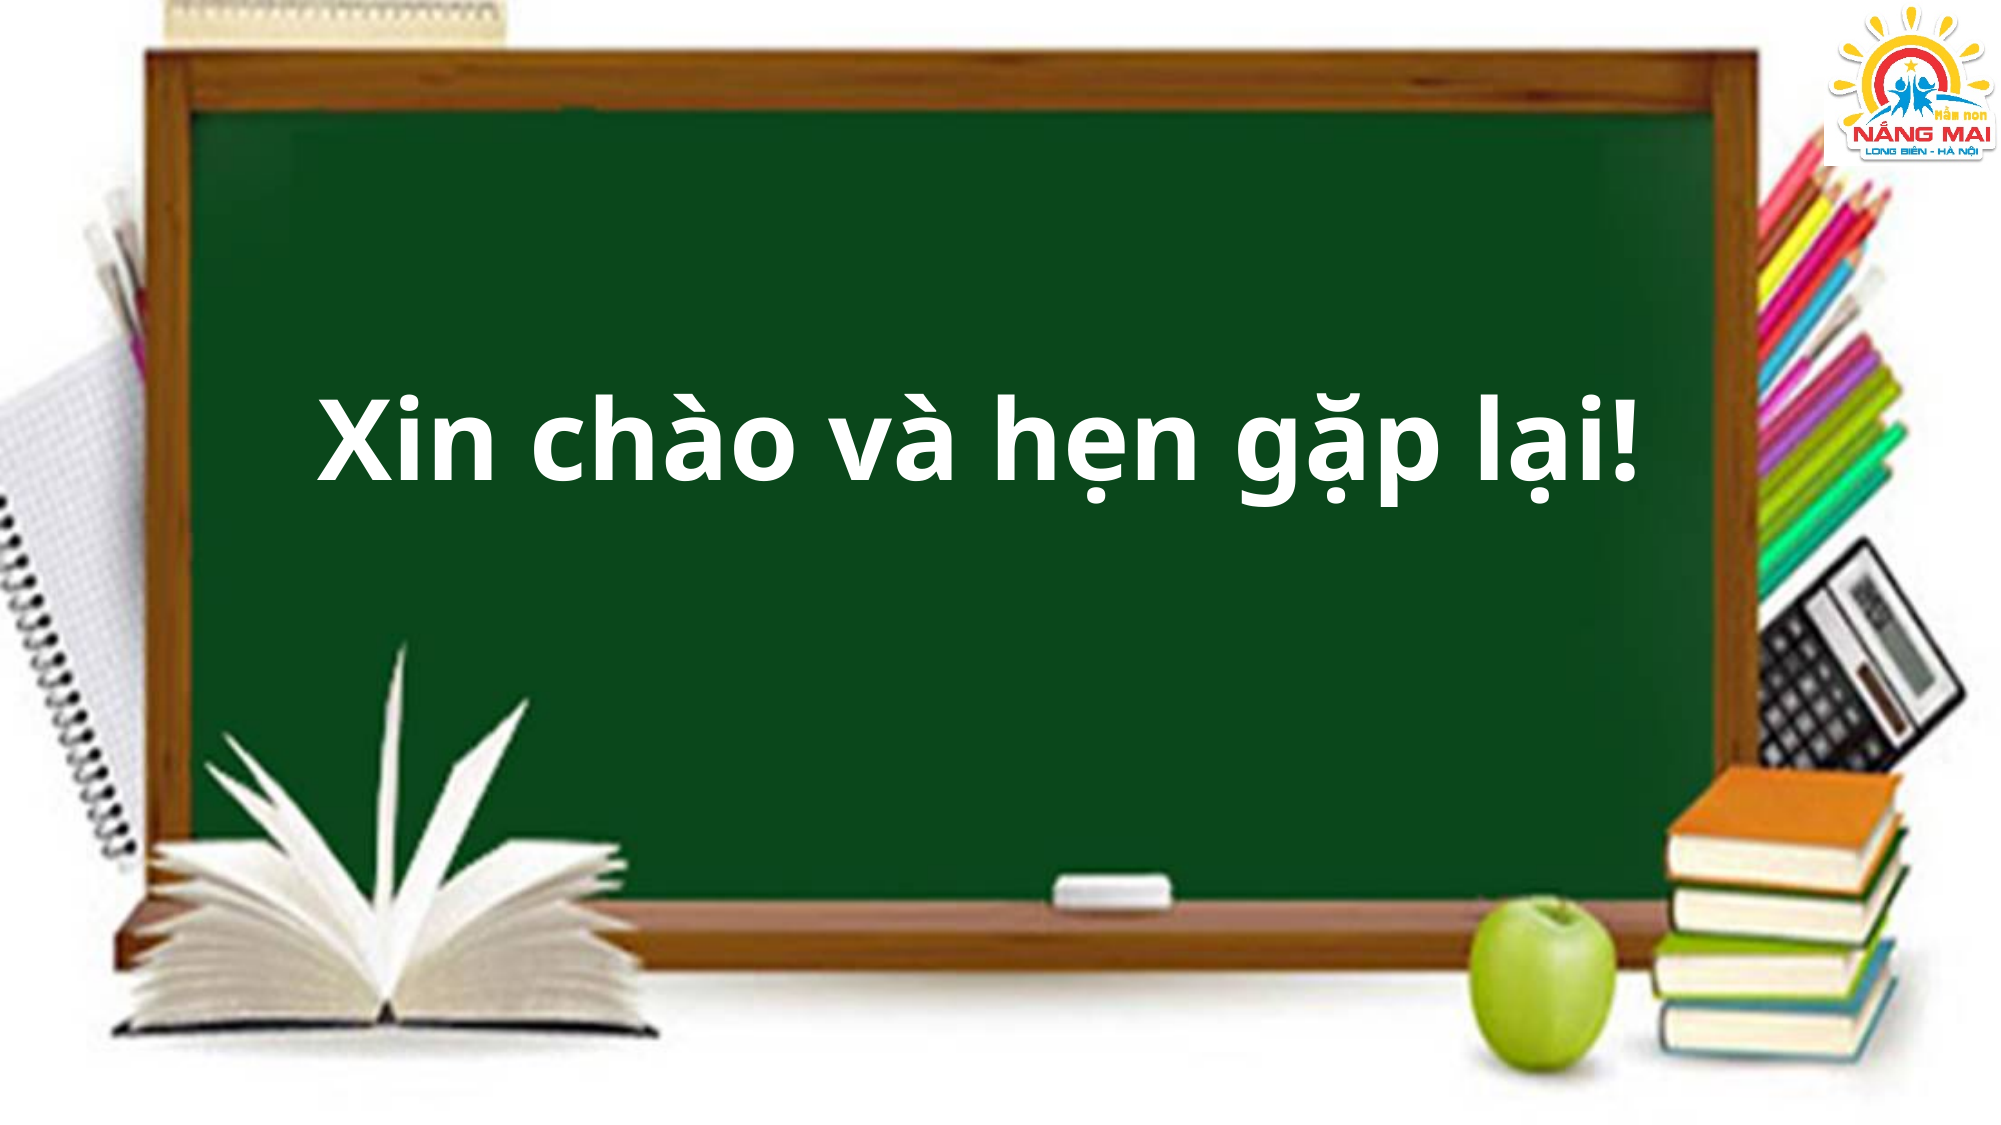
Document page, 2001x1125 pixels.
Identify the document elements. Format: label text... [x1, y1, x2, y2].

picture [0, 0, 2001, 1125]
text_box Xin chào và hẹn gặp lại! [302, 360, 1657, 511]
